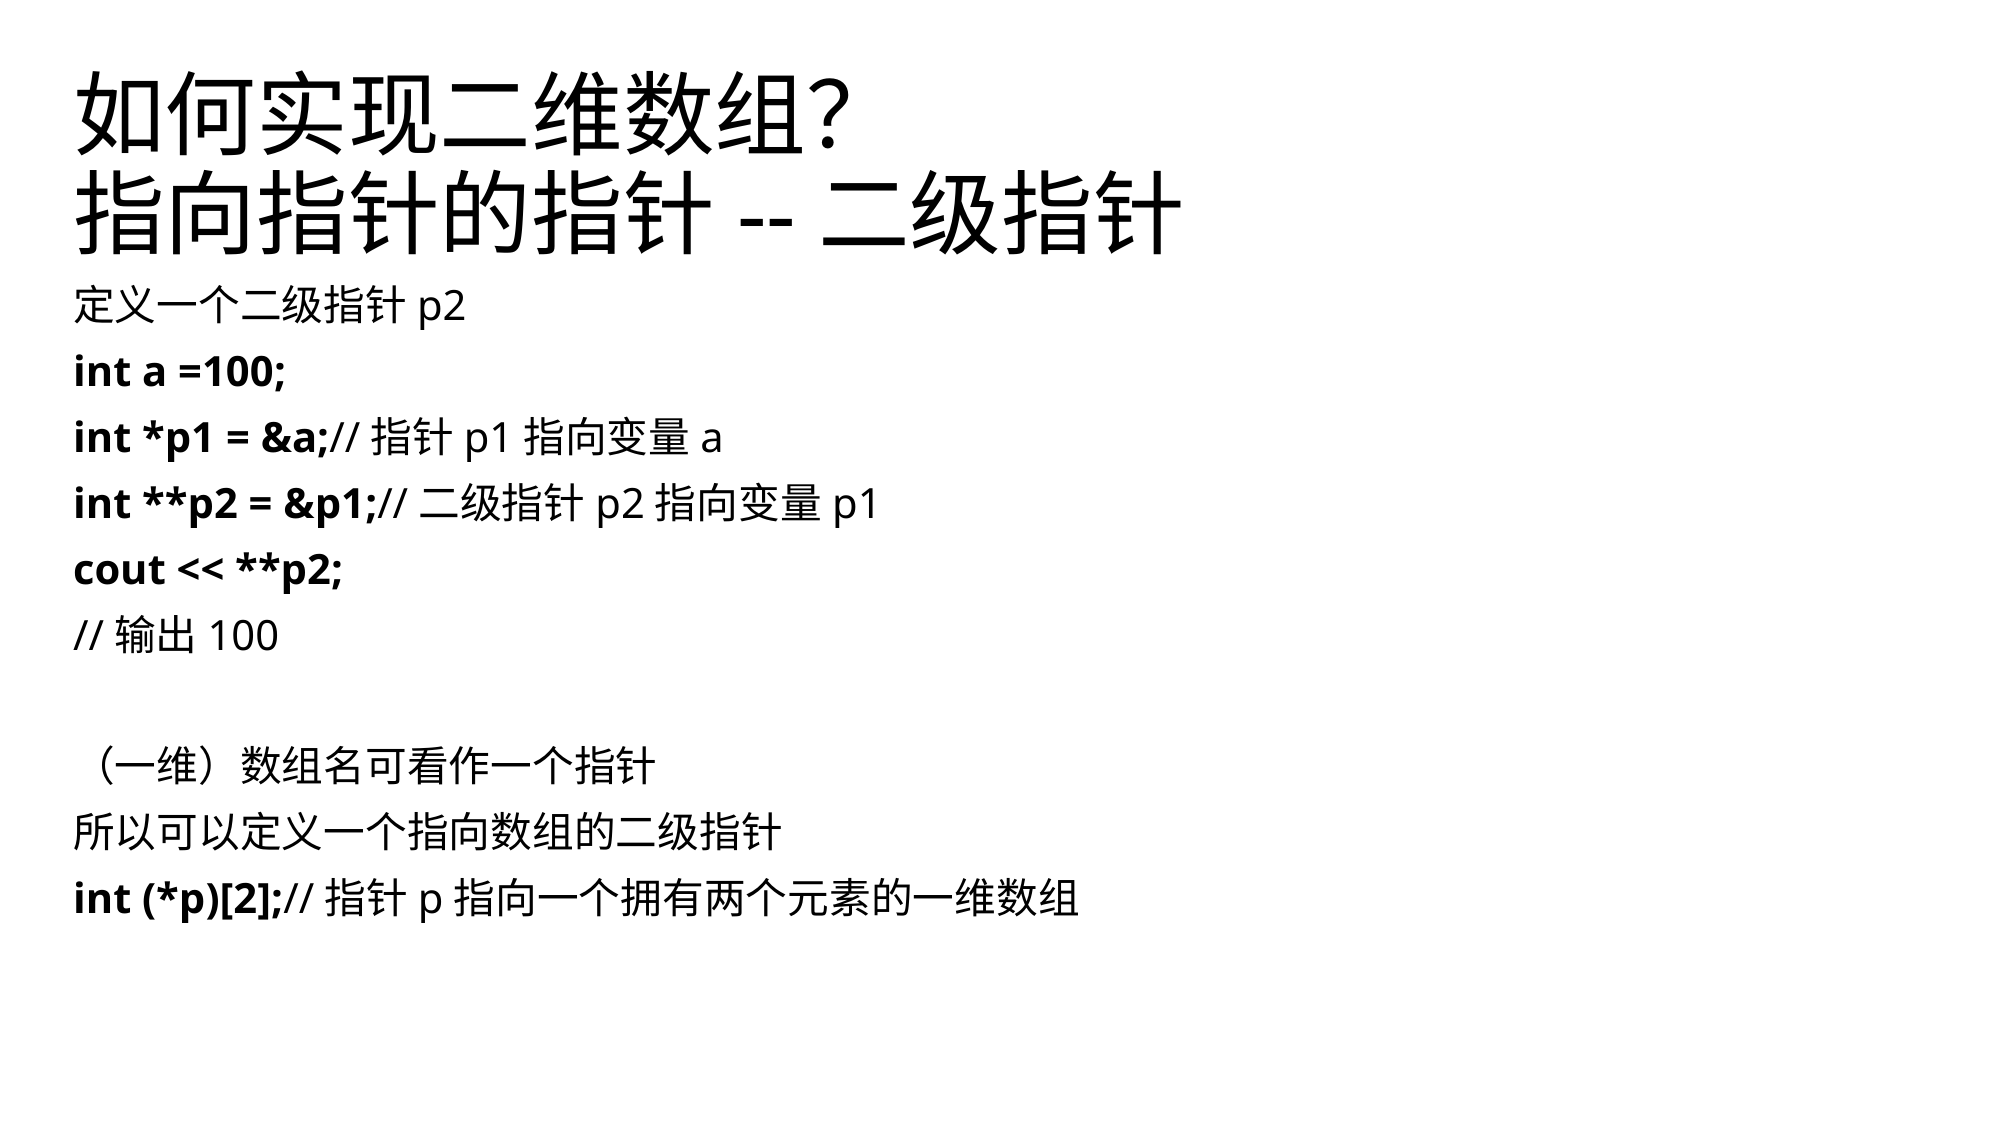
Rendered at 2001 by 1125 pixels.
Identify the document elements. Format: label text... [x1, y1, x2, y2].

list 定义一个二级指针p2 int a =100; int *p1 = &a;//指针p1指向变量a int **p2 = &p1;//二级指针p2指向变量p1 cout << **p2; //输出100 （一维）数组名可看作一个指针 所以可以定义一个指向数组的二级指针 int (*p)[2];//指针p指向一个拥有两个元素的一维数组 [58, 277, 1942, 992]
title 如何实现二维数组？ 指向指针的指针--二级指针 [58, 59, 1784, 277]
